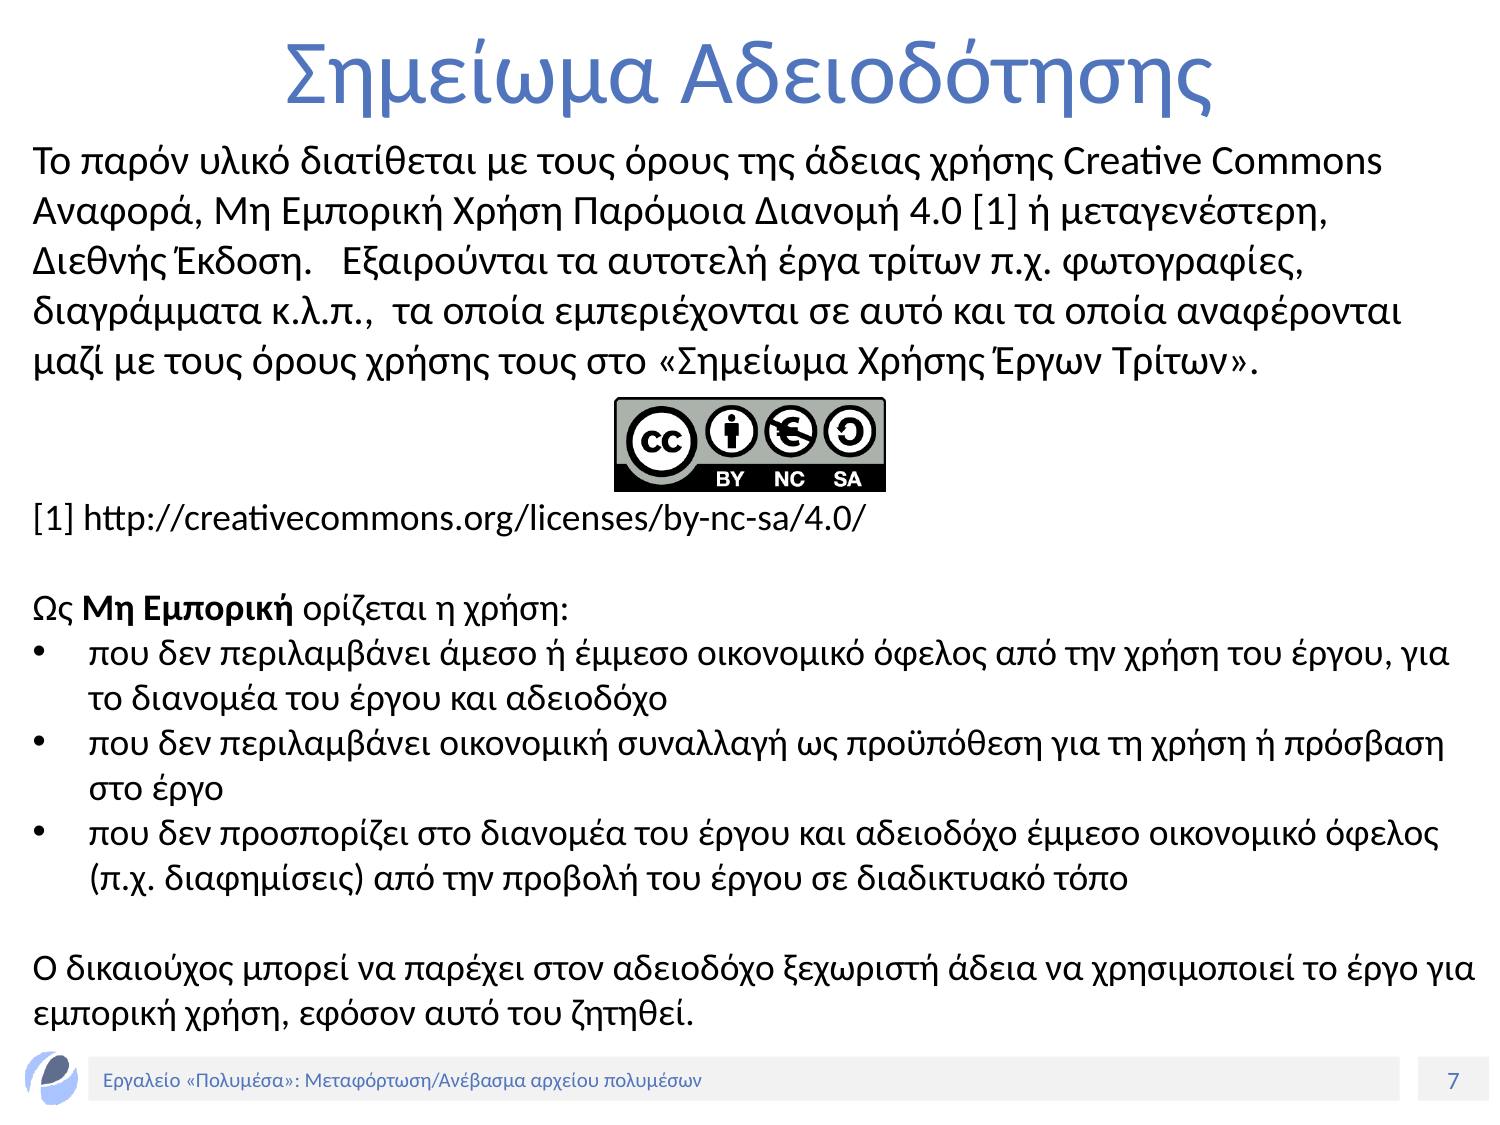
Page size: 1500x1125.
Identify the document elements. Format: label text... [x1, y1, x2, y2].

picture [614, 396, 886, 492]
title Σημείωμα Αδειοδότησης [75, 0, 1425, 125]
list Το παρόν υλικό διατίθεται με τους όρους της άδειας χρήσης Creative Commons Αναφορά, Μη Εμπορική Χρήση Παρόμοια Διανομή 4.0 [1] ή μεταγενέστερη, Διεθνής Έκδοση. Εξαιρούνται τα αυτοτελή έργα τρίτων π.χ. φωτογραφίες, διαγράμματα κ.λ.π., τα οποία εμπεριέχονται σε αυτό και τα οποία αναφέρονται μαζί με τους όρους χρήσης τους στο «Σημείωμα Χρήσης Έργων Τρίτων». [17, 125, 1483, 362]
text_box [1] http://creativecommons.org/licenses/by-nc-sa/4.0/ Ως Μη Εμπορική ορίζεται η χρήση: που δεν περιλαμβάνει άμεσο ή έμμεσο οικονομικό όφελος από την χρήση του έργου, για το διανομέα του έργου και αδειοδόχο που δεν περιλαμβάνει οικονομική συναλλαγή ως προϋπόθεση για τη χρήση ή πρόσβαση στο έργο που δεν προσπορίζει στο διανομέα του έργου και αδειοδόχο έμμεσο οικονομικό όφελος (π.χ. διαφημίσεις) από την προβολή του έργου σε διαδικτυακό τόπο Ο δικαιούχος μπορεί να παρέχει στον αδειοδόχο ξεχωριστή άδεια να χρησιμοποιεί το έργο για εμπορική χρήση, εφόσον αυτό του ζητηθεί. [17, 479, 1500, 1047]
